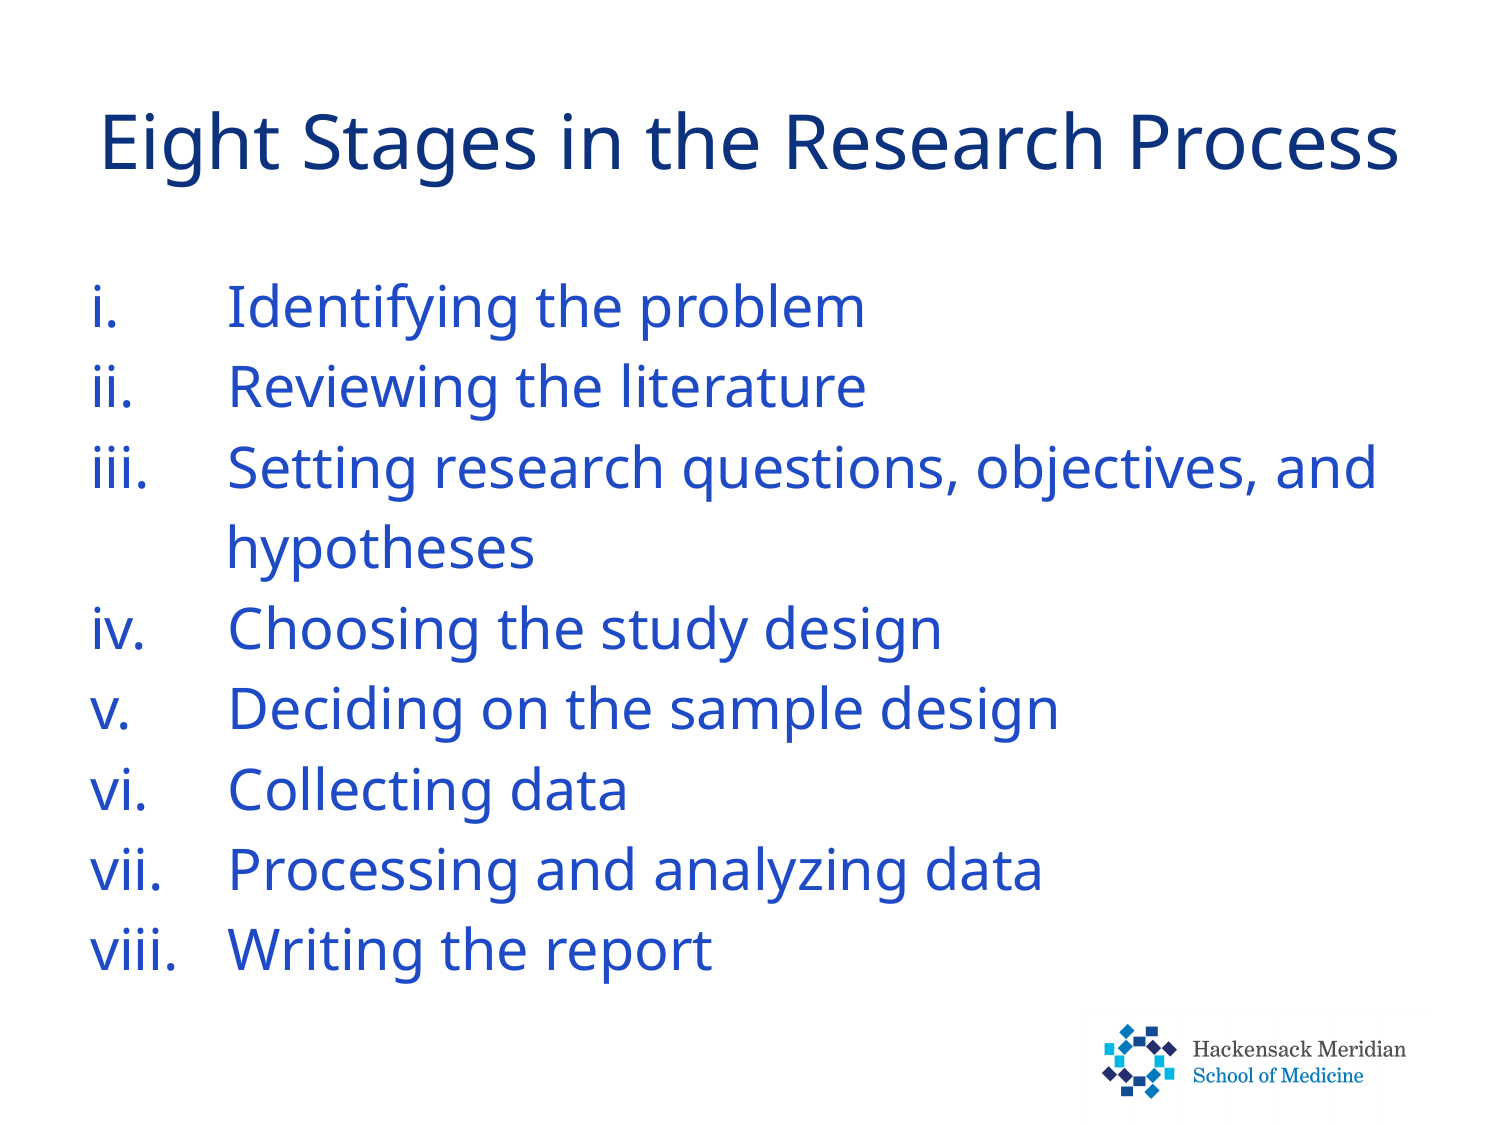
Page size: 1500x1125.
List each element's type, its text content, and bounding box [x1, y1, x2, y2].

title Eight Stages in the Research Process [75, 45, 1425, 233]
list i. Identifying the problem ii. Reviewing the literature iii. Setting research questions, objectives, and hypotheses iv. Choosing the study design v. Deciding on the sample design vi. Collecting data vii. Processing and analyzing data viii. Writing the report [75, 262, 1425, 1005]
picture [1086, 1008, 1425, 1125]
